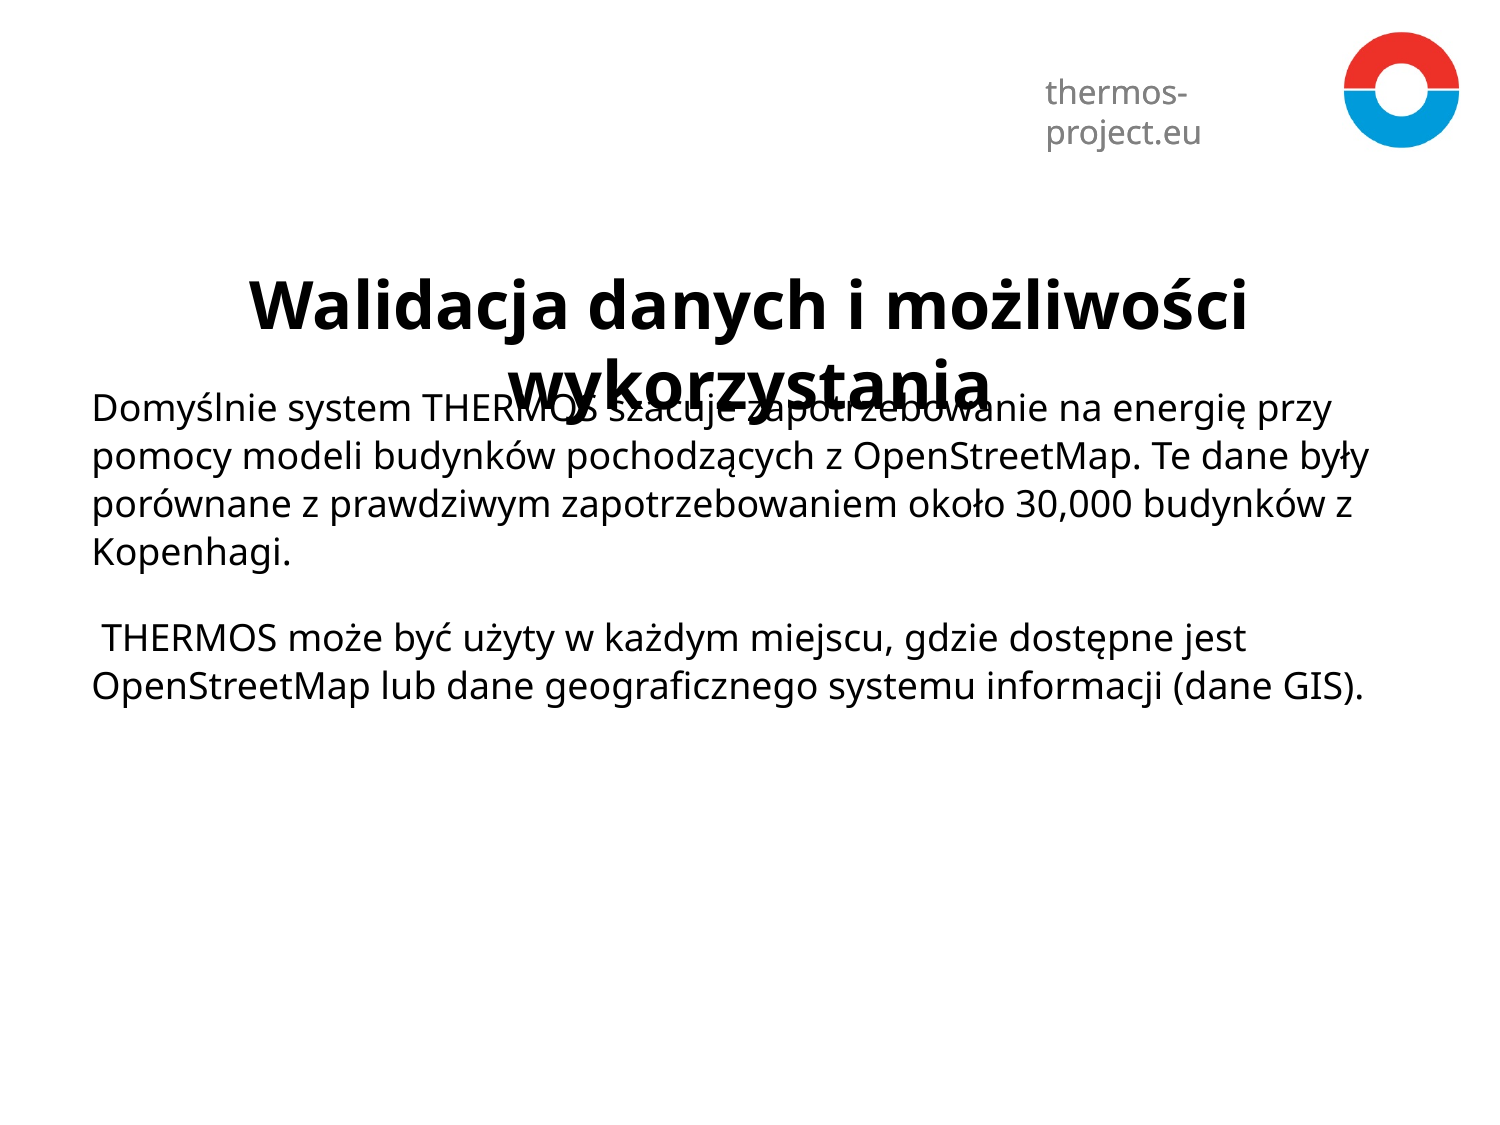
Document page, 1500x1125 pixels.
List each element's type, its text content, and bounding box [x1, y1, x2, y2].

text_box Walidacja danych i możliwości wykorzystania [11, 255, 1489, 430]
text_box Domyślnie system THERMOS szacuje zapotrzebowanie na energię przy pomocy modeli budynków pochodzących z OpenStreetMap. Te dane były porównane z prawdziwym zapotrzebowaniem około 30,000 budynków z Kopenhagi. THERMOS może być użyty w każdym miejscu, gdzie dostępne jest OpenStreetMap lub dane geograficznego systemu informacji (dane GIS). [76, 430, 1424, 715]
picture [1342, 30, 1461, 152]
